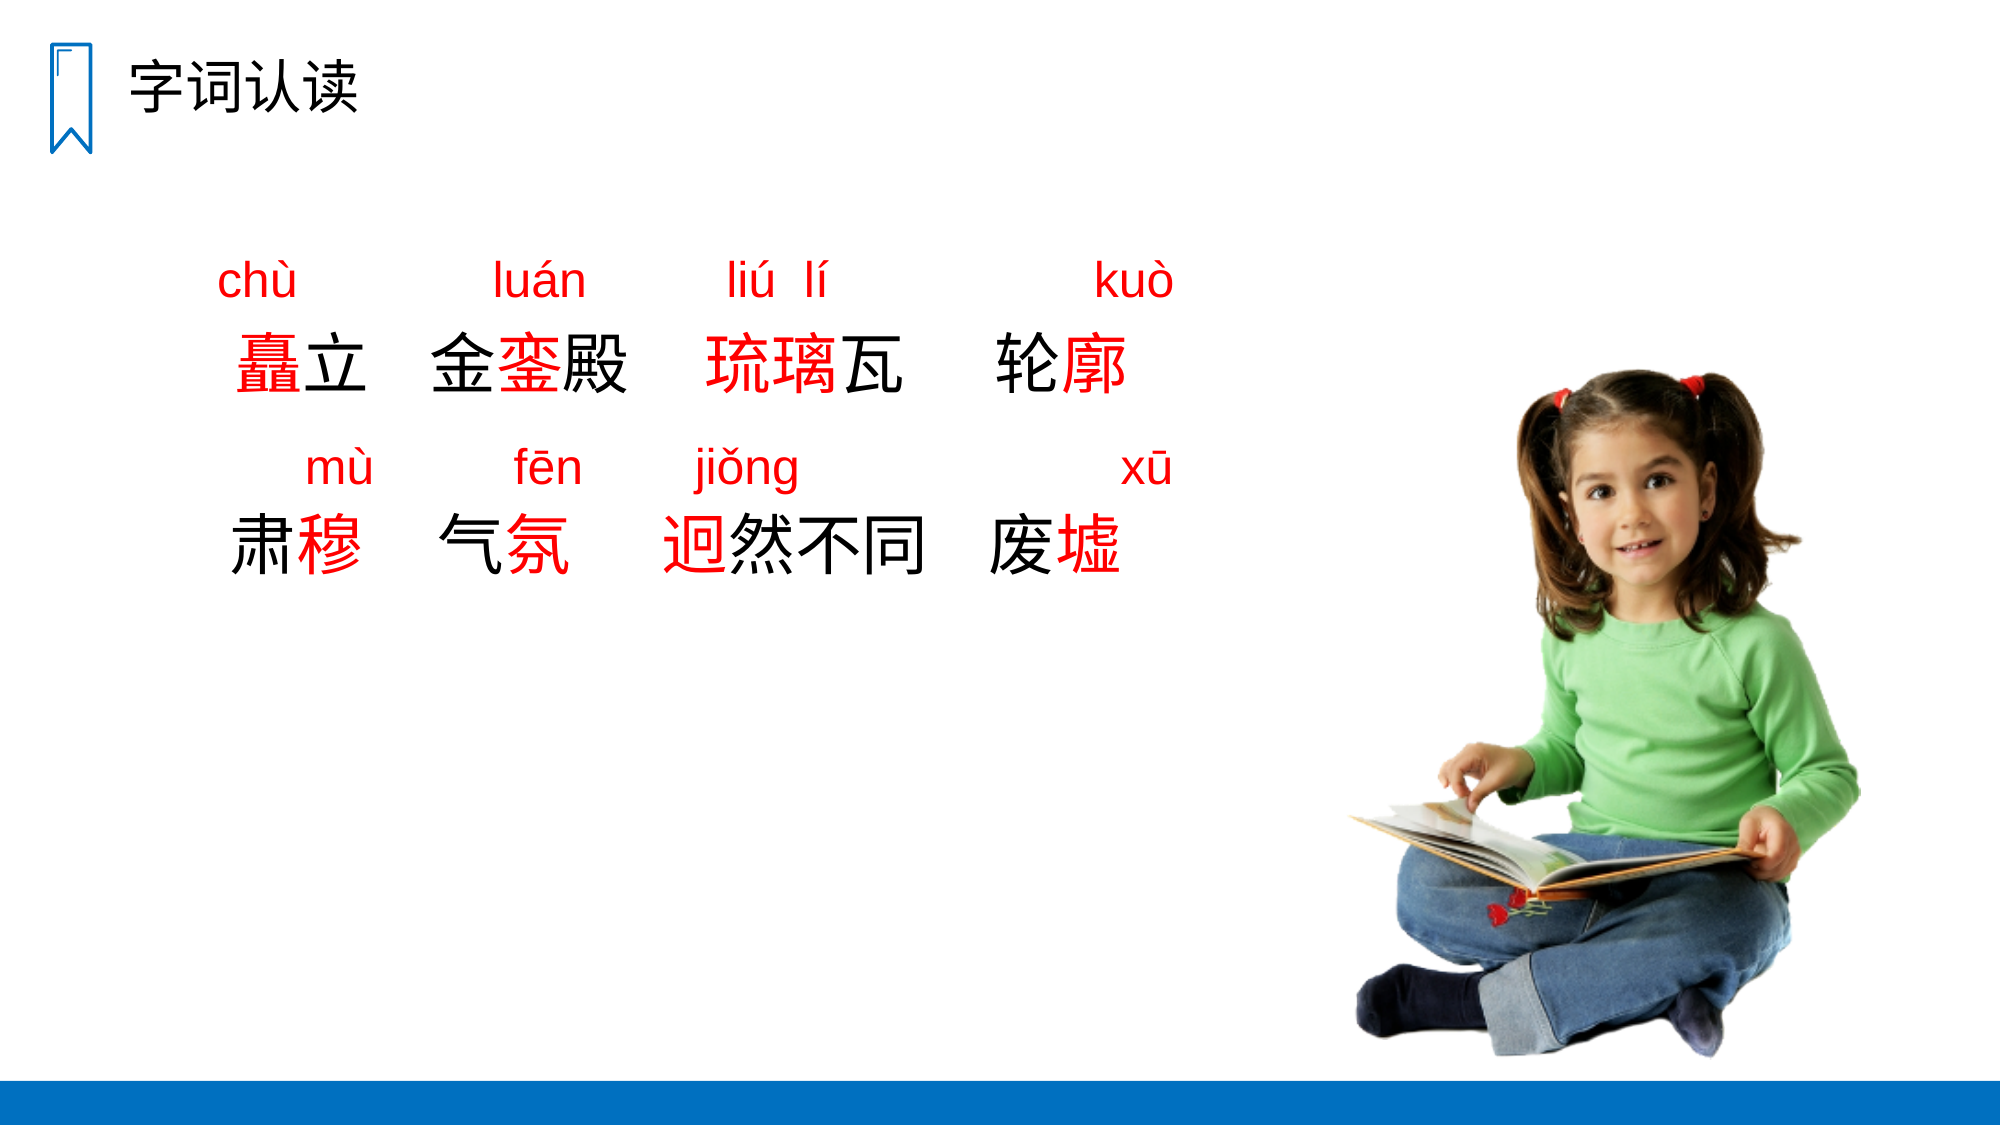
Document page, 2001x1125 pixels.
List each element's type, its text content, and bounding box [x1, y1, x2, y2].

text_box 字词认读 [112, 42, 375, 128]
text_box chù luán liú lí kuò [188, 240, 1640, 316]
text_box 肃穆 气氛 迥然不同 废墟 [214, 495, 1346, 591]
picture [1346, 368, 1861, 1060]
text_box 矗立 金銮殿 琉璃瓦 轮廓 [190, 314, 1801, 410]
text_box mù fēn jiǒng xū [248, 426, 1346, 502]
